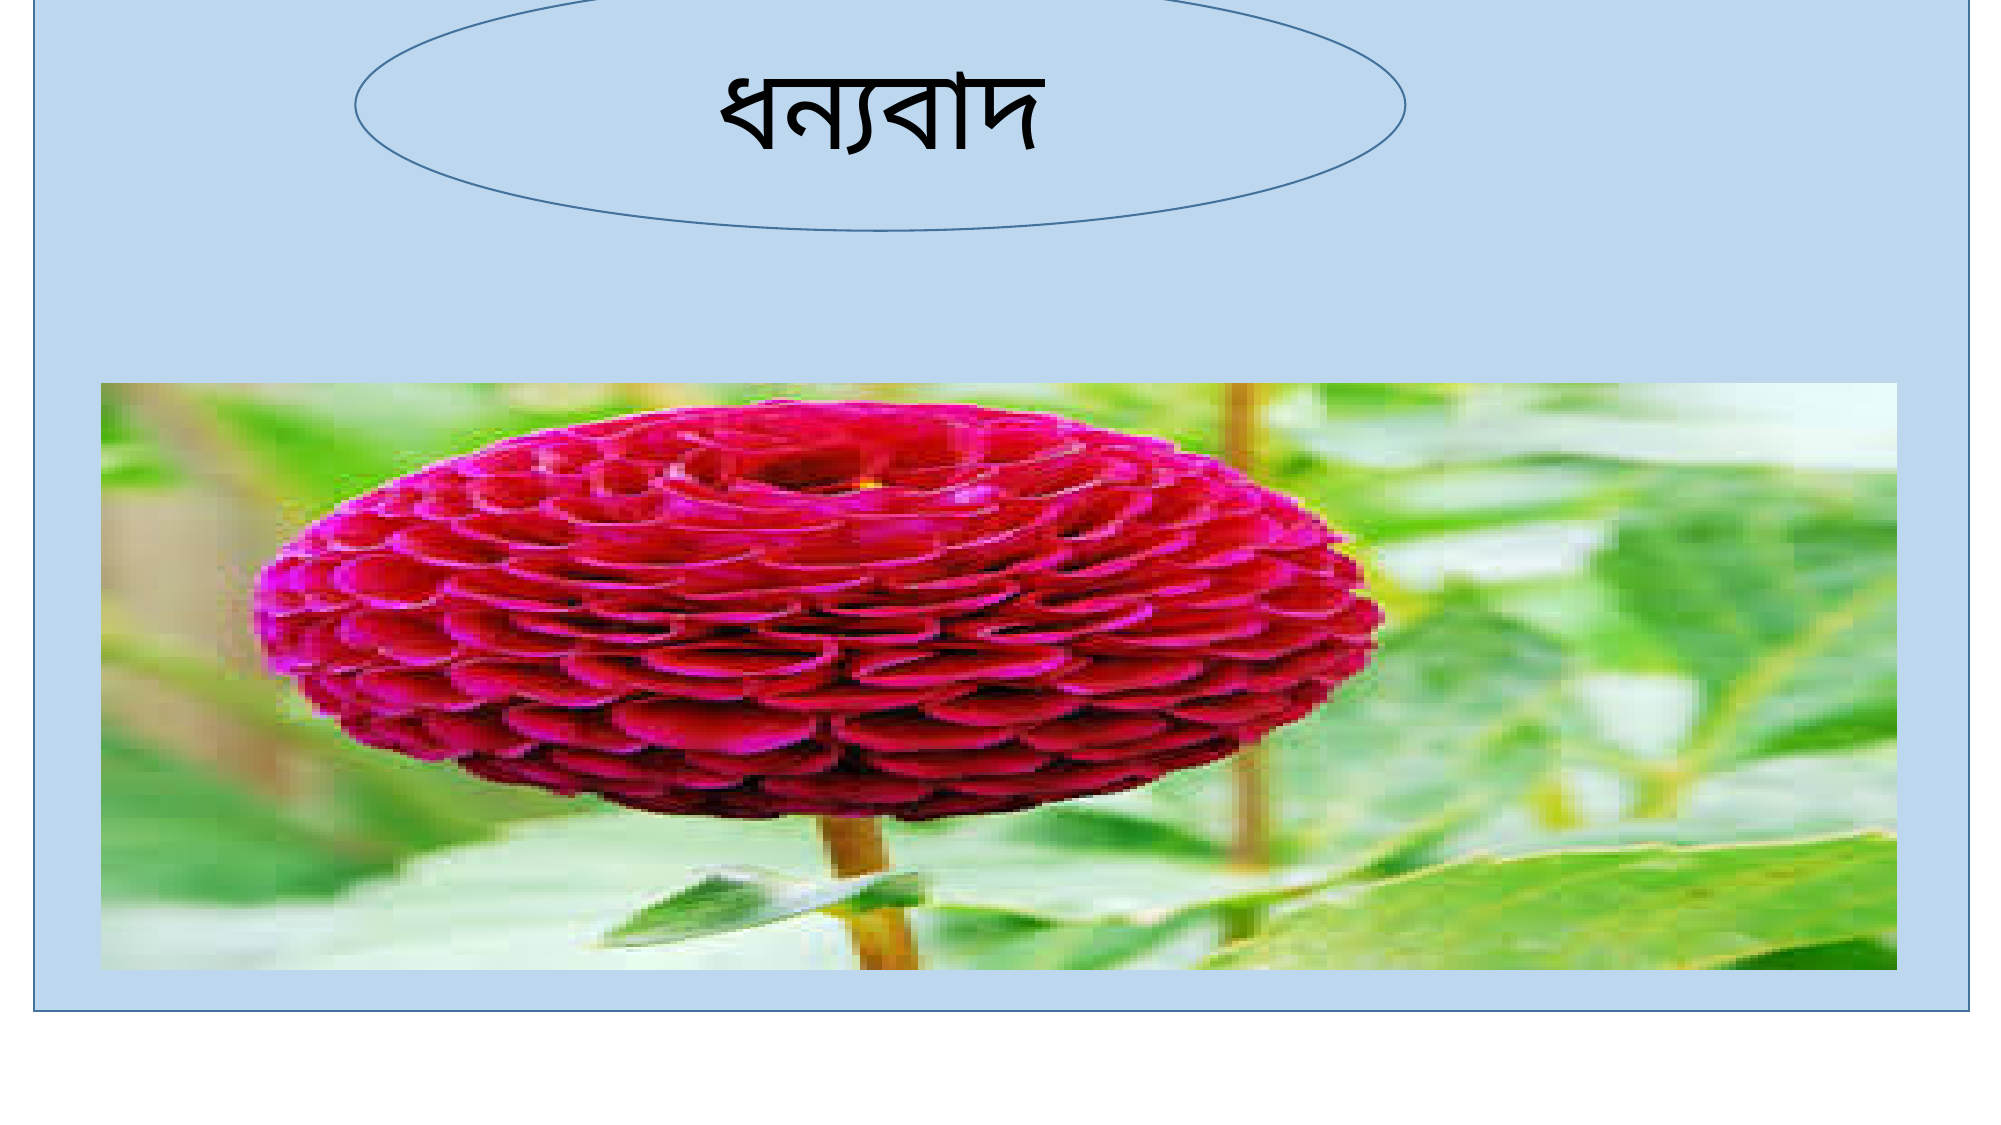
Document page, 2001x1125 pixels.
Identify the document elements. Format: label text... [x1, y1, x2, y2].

text_box ধন্যবাদ [354, 0, 1407, 232]
picture [101, 383, 1897, 970]
text_box [33, 0, 1970, 1012]
